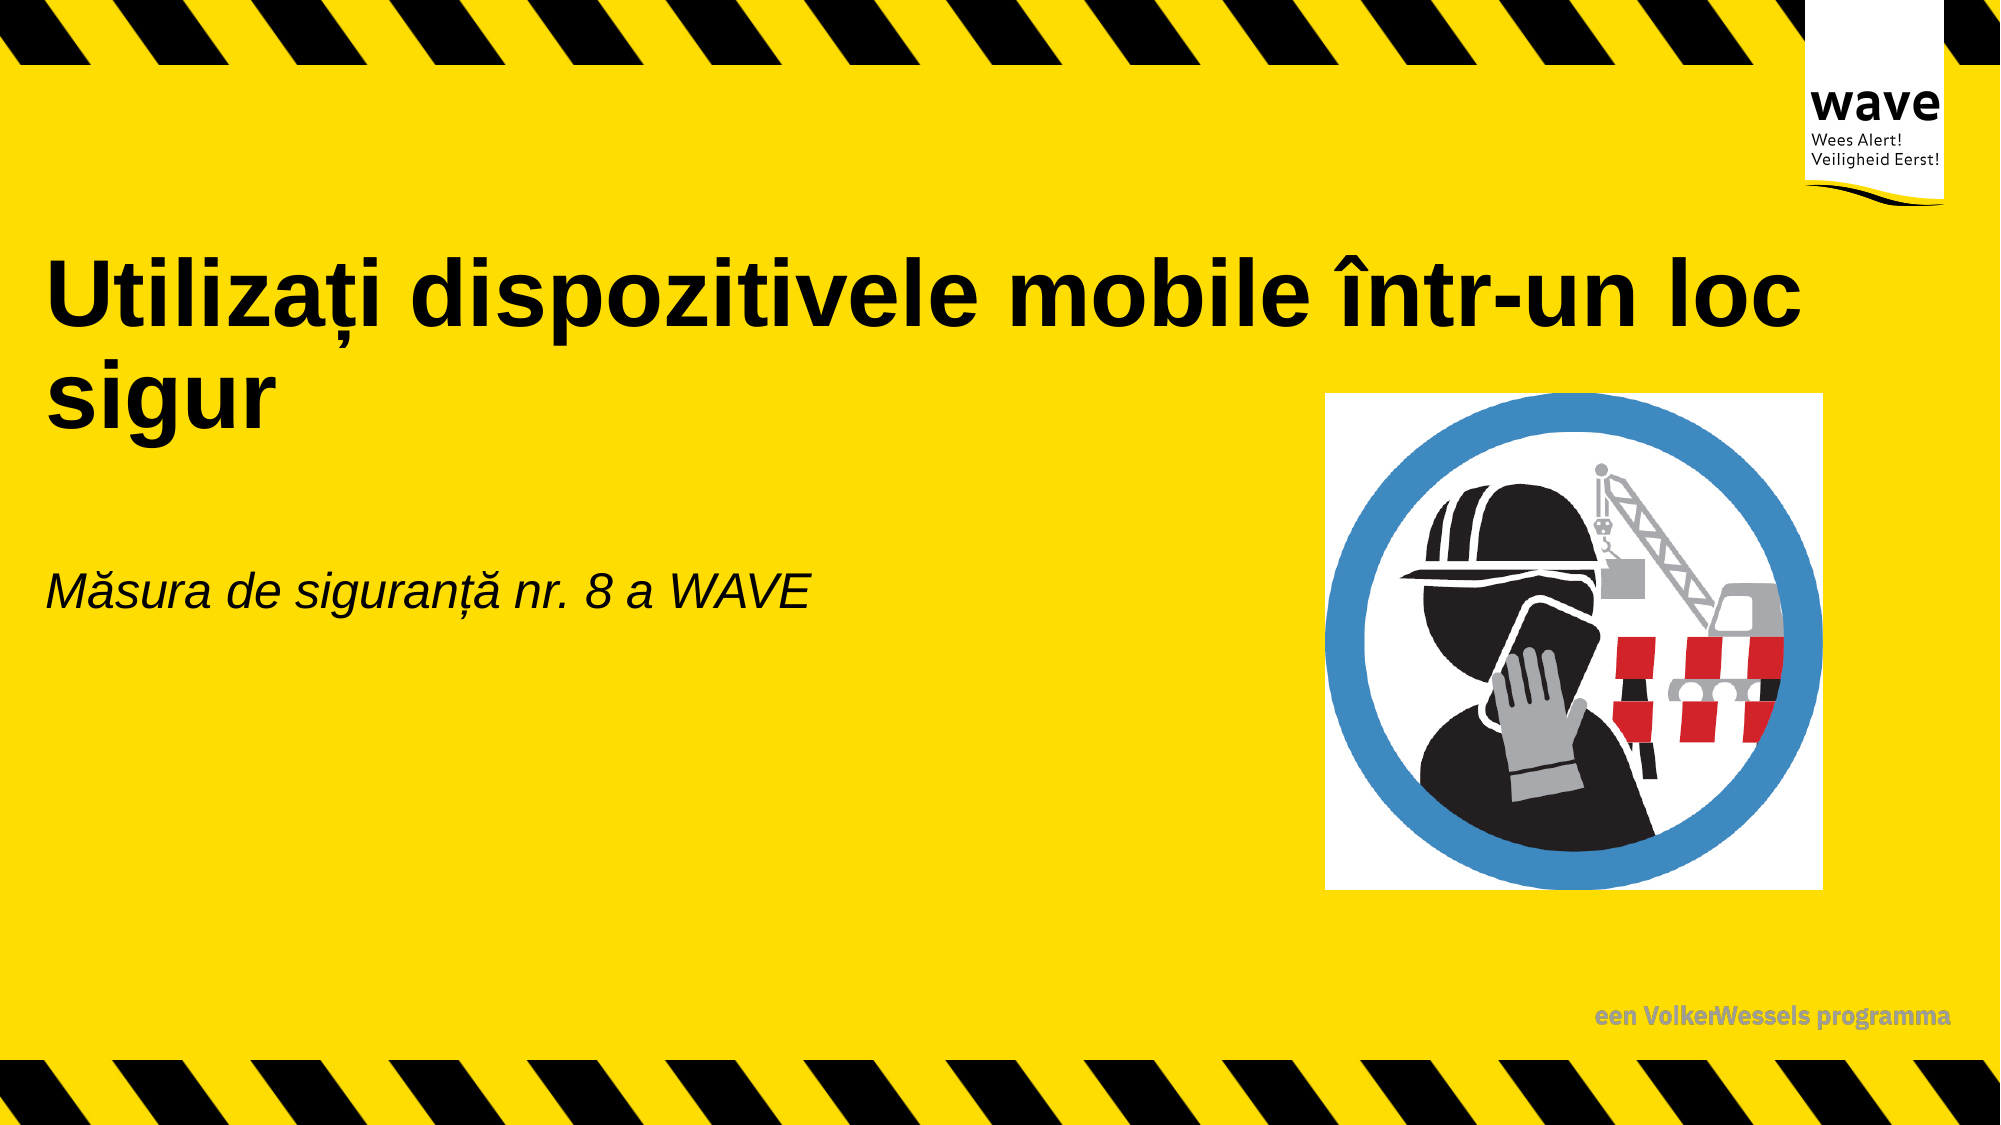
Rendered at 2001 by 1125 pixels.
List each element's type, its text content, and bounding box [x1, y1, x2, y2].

picture [1325, 393, 1824, 890]
picture [0, 1060, 2000, 1125]
picture [1589, 1003, 1957, 1032]
picture [0, 0, 2000, 206]
title Utilizați dispozitivele mobile într-un loc sigur Măsura de siguranță nr. 8 a WAVE [30, 235, 1970, 627]
